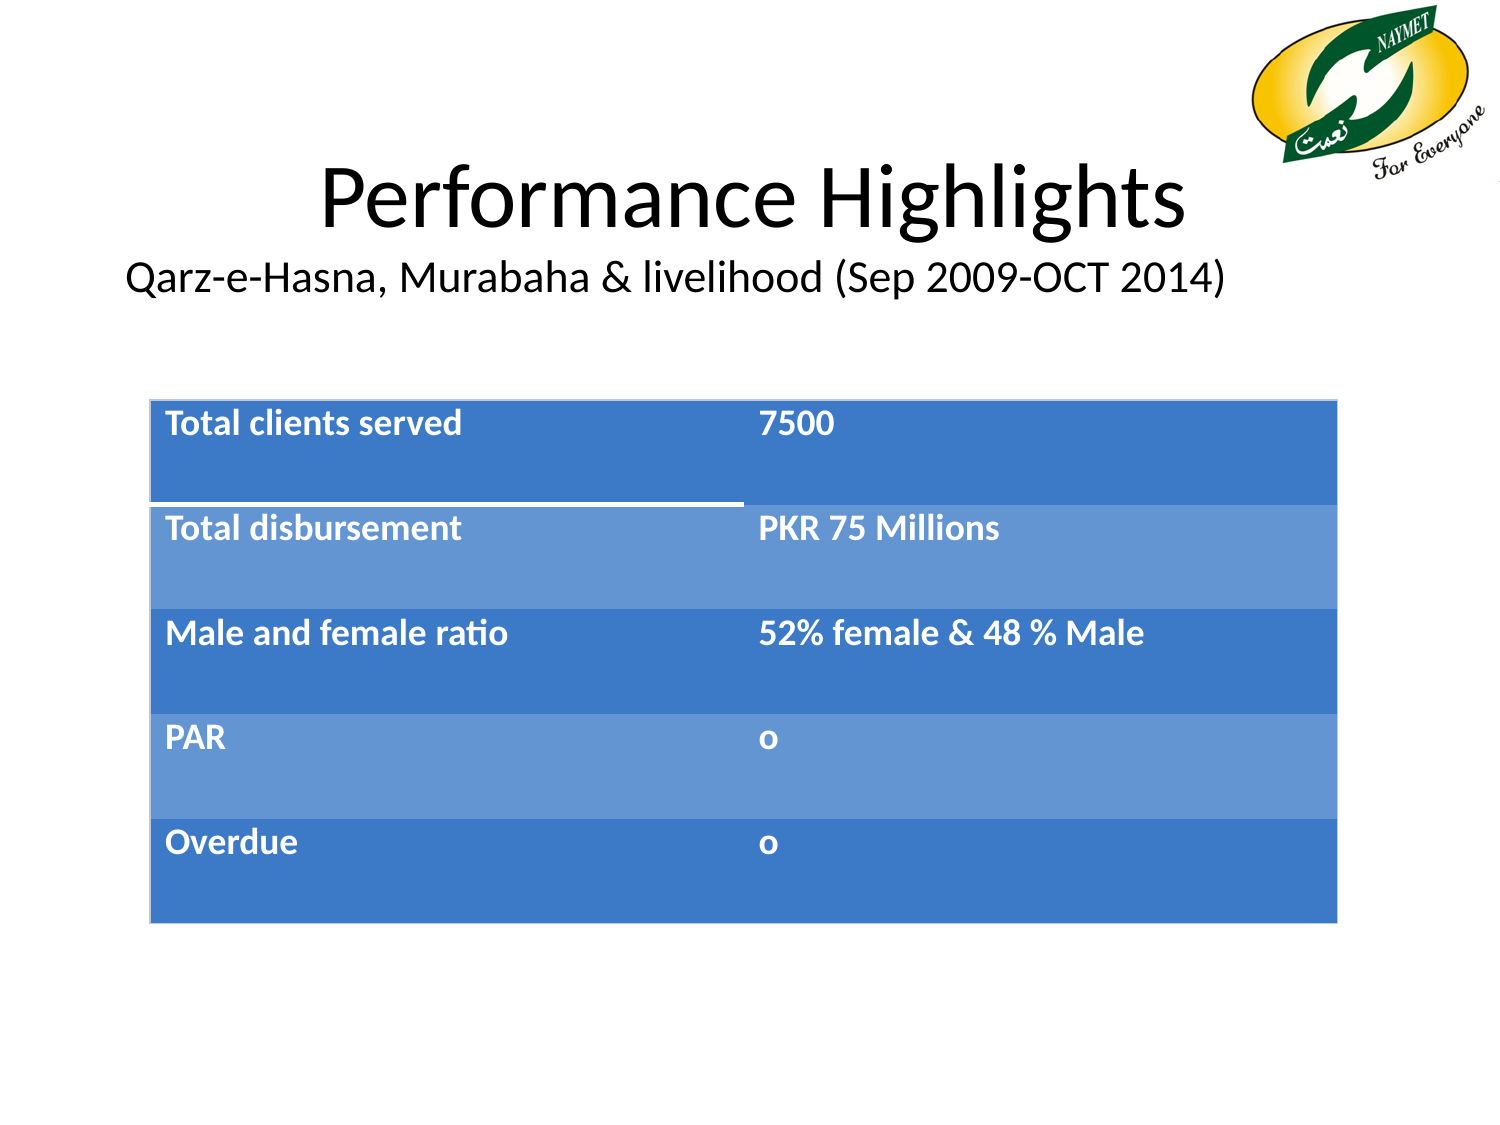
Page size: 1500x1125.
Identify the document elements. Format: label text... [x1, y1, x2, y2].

picture [1237, 0, 1500, 182]
table_cell Overdue [151, 819, 744, 923]
table_cell 52% female & 48 % Male [744, 609, 1337, 714]
table_cell PKR 75 Millions [744, 505, 1337, 609]
title Performance Highlights Qarz-e-Hasna, Murabaha & livelihood (Sep 2009-OCT 2014) [87, 125, 1275, 313]
table_cell Male and female ratio [151, 609, 744, 714]
table_cell PAR [151, 714, 744, 819]
table_cell o [744, 819, 1337, 923]
table_header 7500 [744, 401, 1337, 505]
table_cell Total disbursement [151, 507, 744, 609]
table_cell o [744, 714, 1337, 819]
table_header Total clients served [151, 401, 744, 502]
